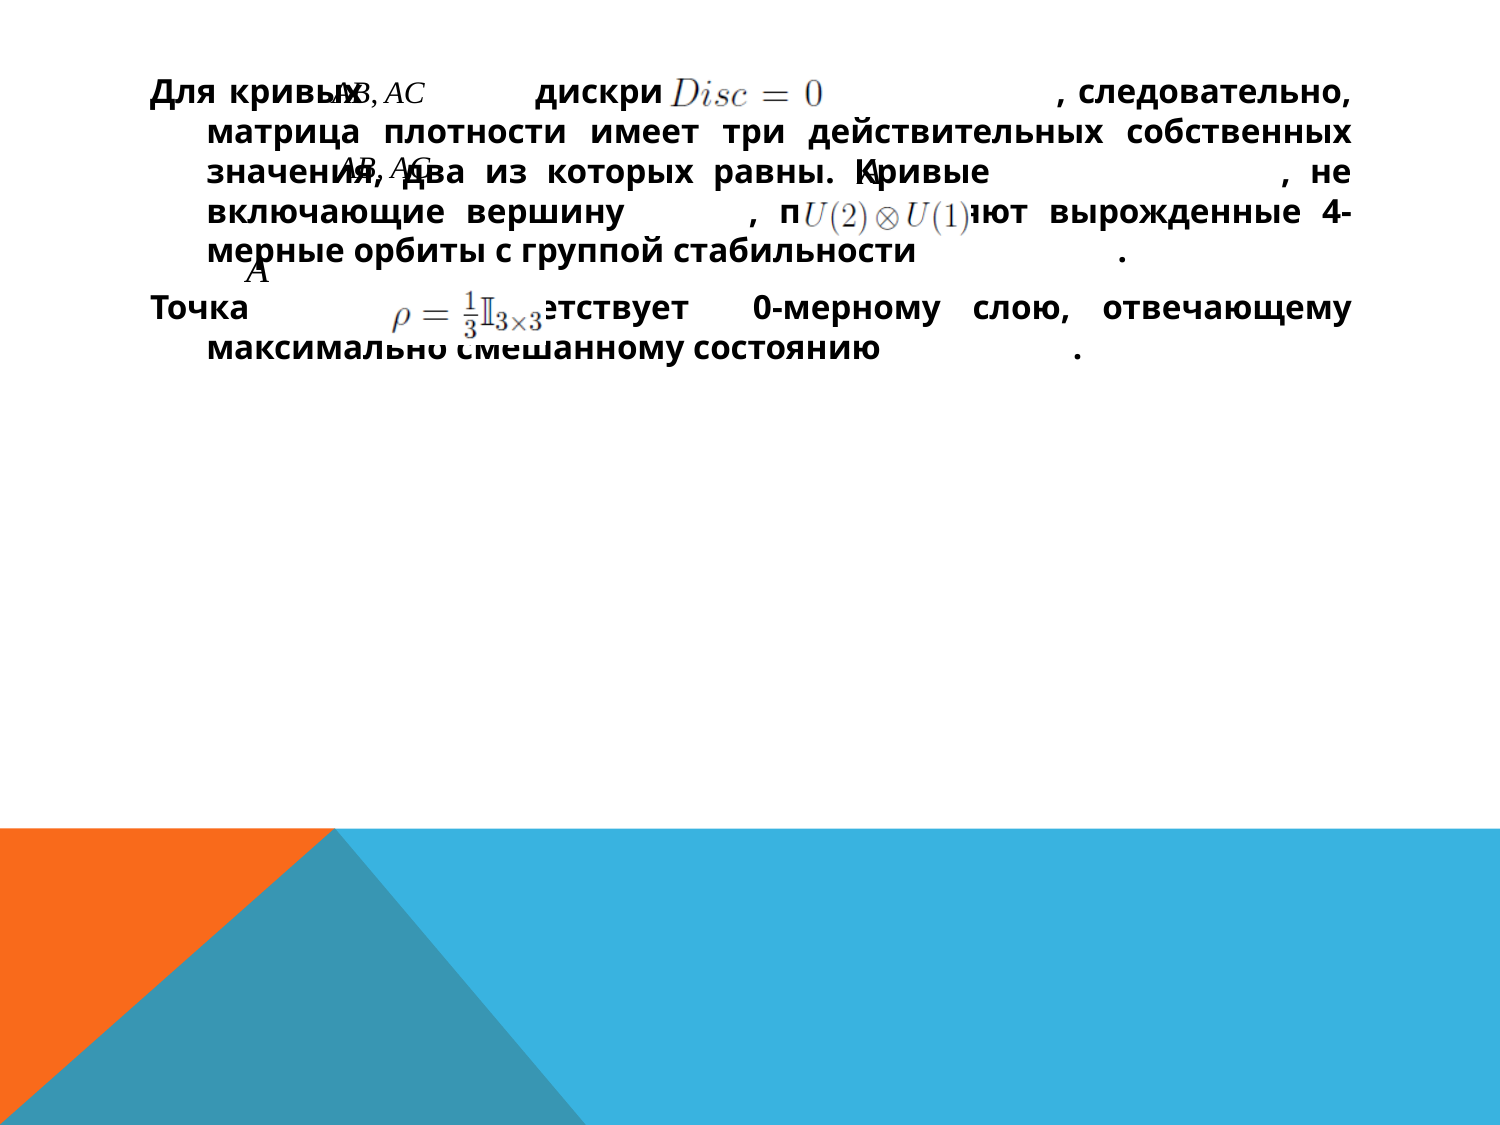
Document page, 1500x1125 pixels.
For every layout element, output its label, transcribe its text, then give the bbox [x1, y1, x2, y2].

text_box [330, 149, 438, 192]
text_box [849, 149, 888, 191]
list Для кривых дискриминант , следовательно, матрица плотности имеет три действительных собственных значения, два из которых равны. Кривые , не включающие вершину , представляют вырожденные 4-мерные орбиты с группой стабильности . Точка соответствует 0-мерному слою, отвечающему максимально смешанному состоянию . [135, 62, 1369, 768]
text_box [324, 74, 432, 117]
picture [666, 72, 826, 113]
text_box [237, 247, 276, 289]
picture [387, 287, 546, 345]
picture [799, 199, 971, 237]
